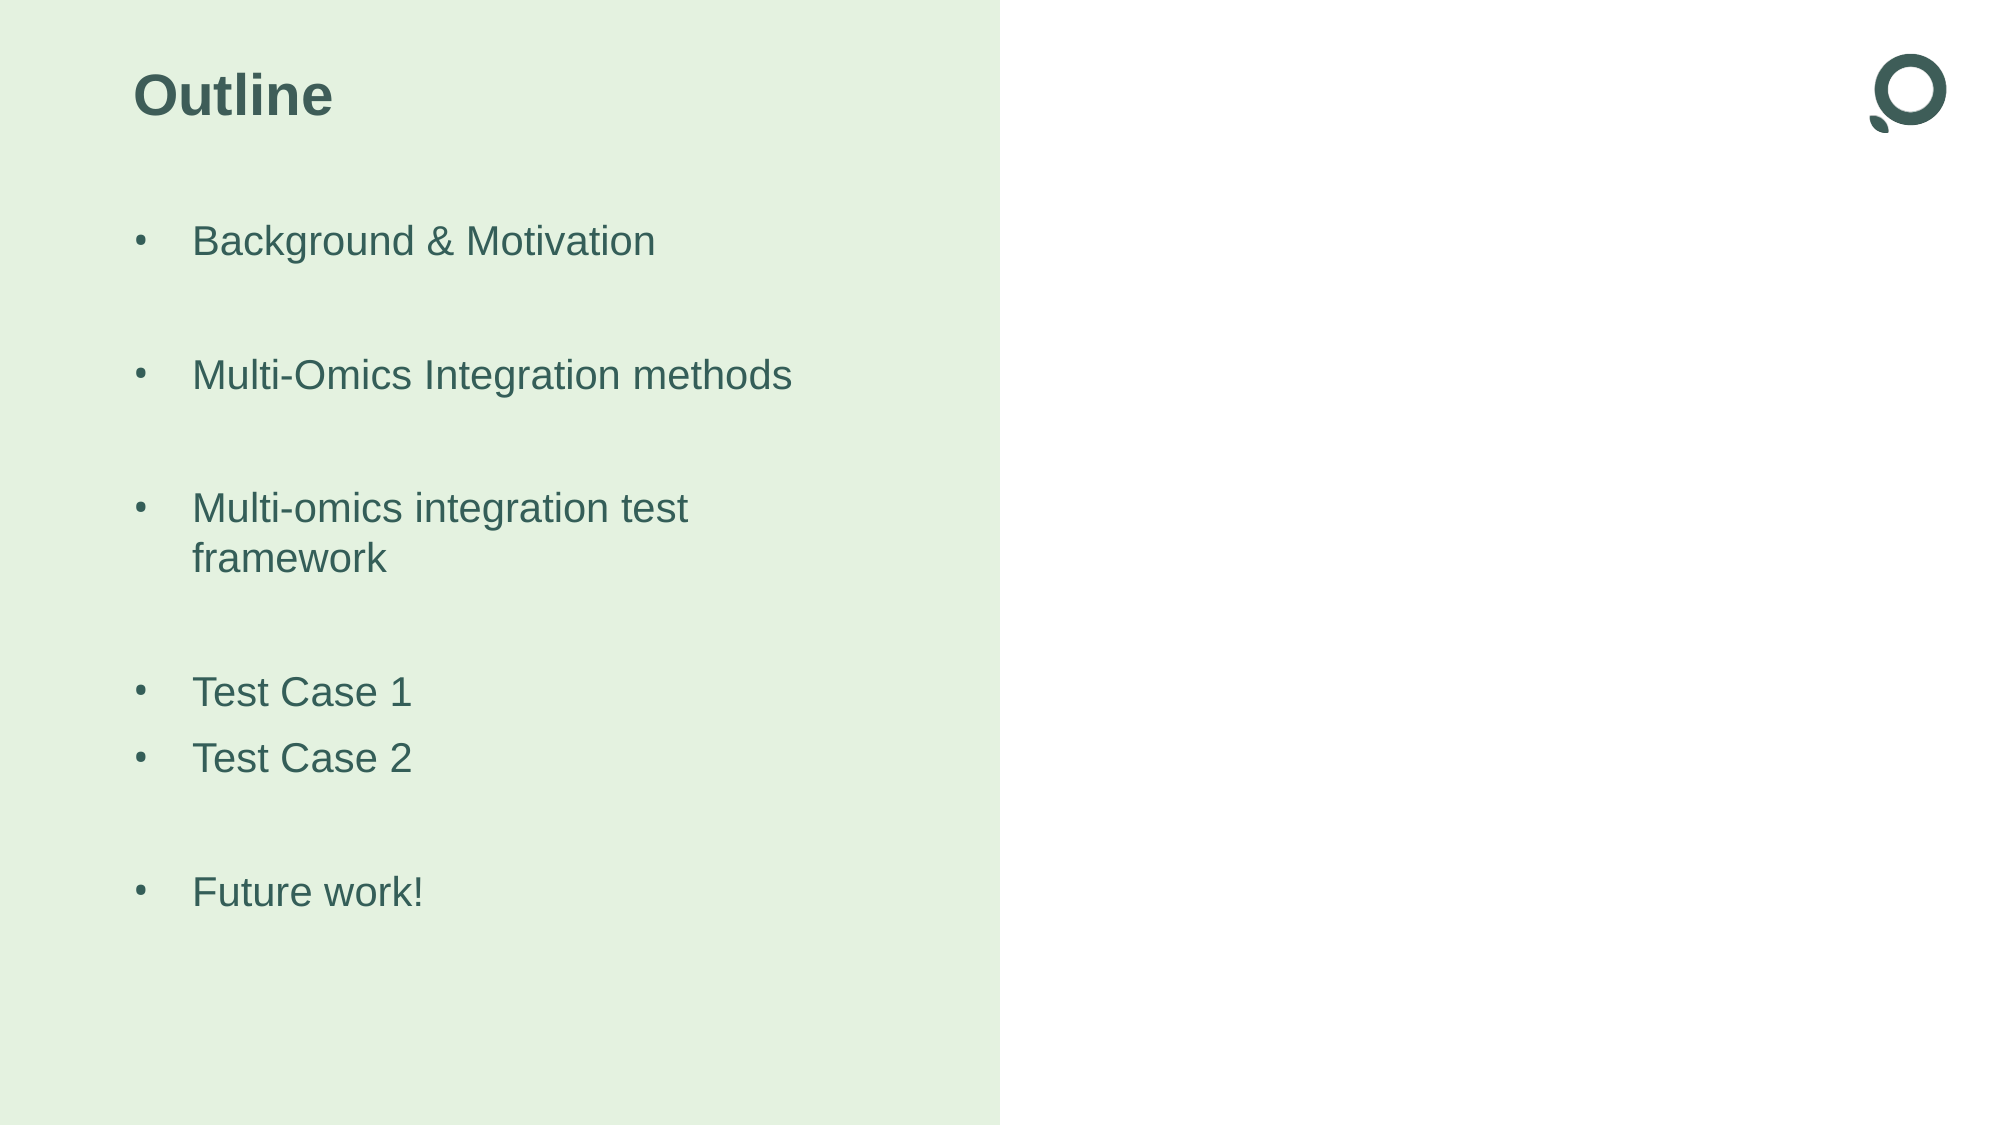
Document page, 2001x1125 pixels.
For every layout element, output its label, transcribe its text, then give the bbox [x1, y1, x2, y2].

title Outline [117, 0, 1001, 185]
picture [1858, 49, 1954, 151]
list Background & Motivation Multi-Omics Integration methods Multi-omics integration test framework Test Case 1 Test Case 2 Future work! [117, 206, 894, 1071]
